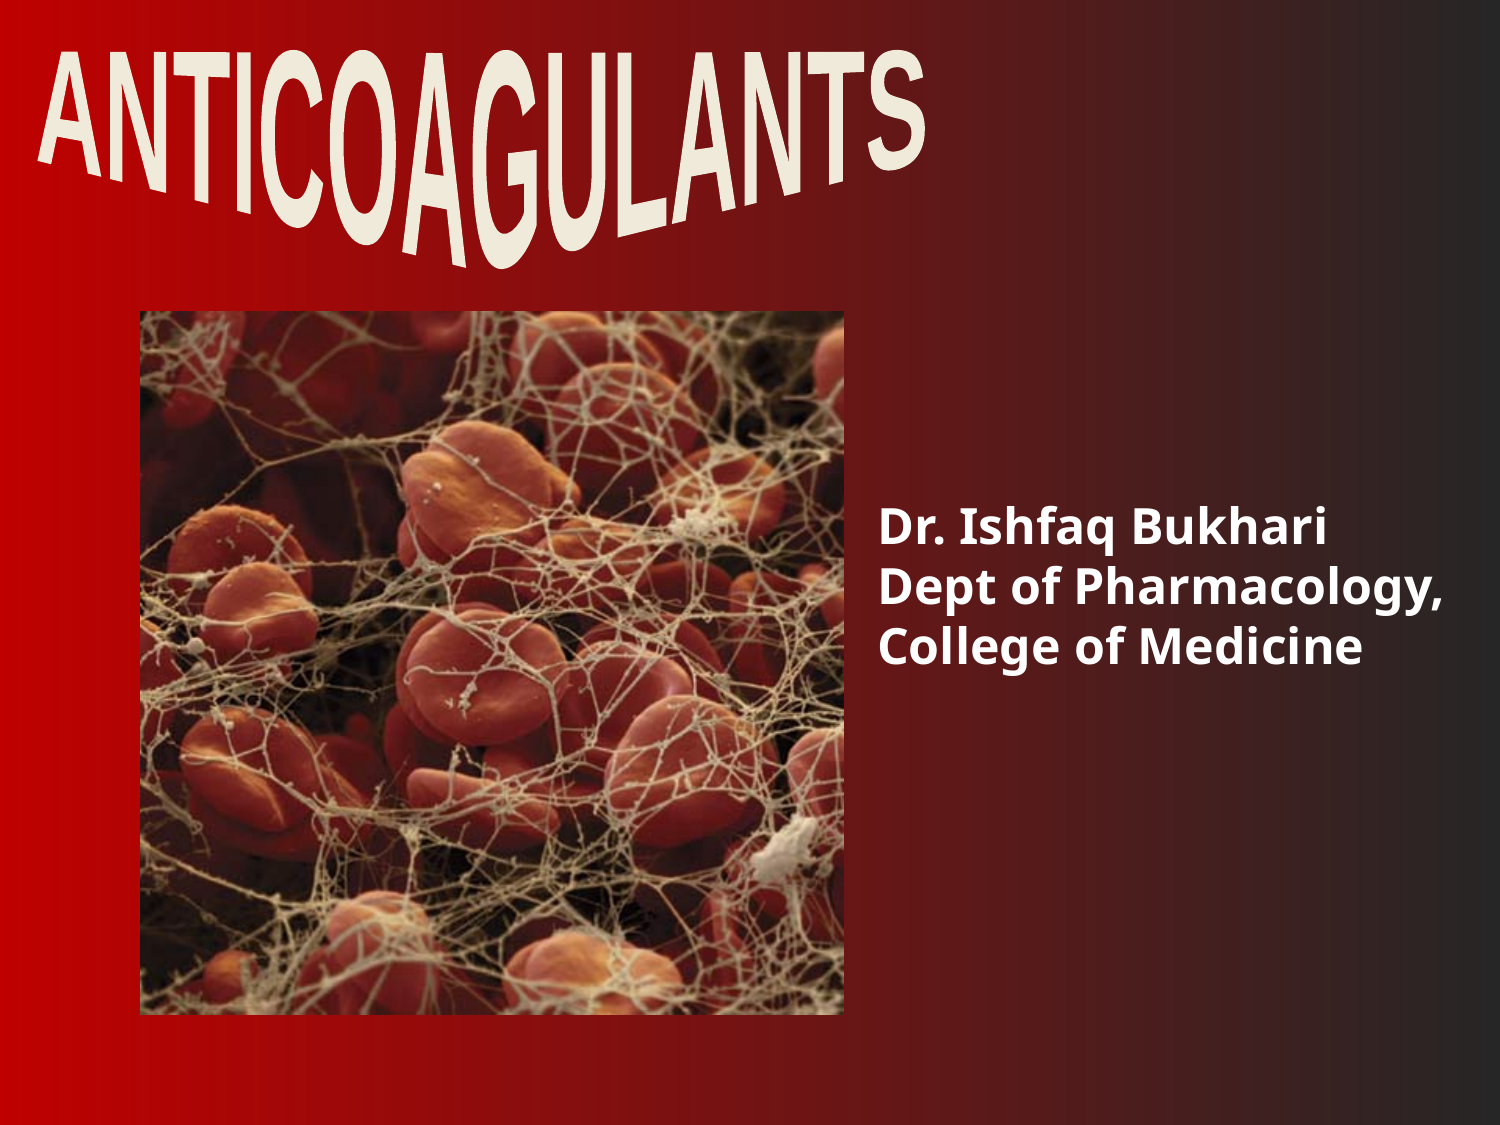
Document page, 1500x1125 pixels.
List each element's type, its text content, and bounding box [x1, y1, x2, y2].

text_box Dr. Ishfaq Bukhari Dept of Pharmacology, College of Medicine [862, 487, 1463, 683]
picture [139, 311, 844, 1015]
